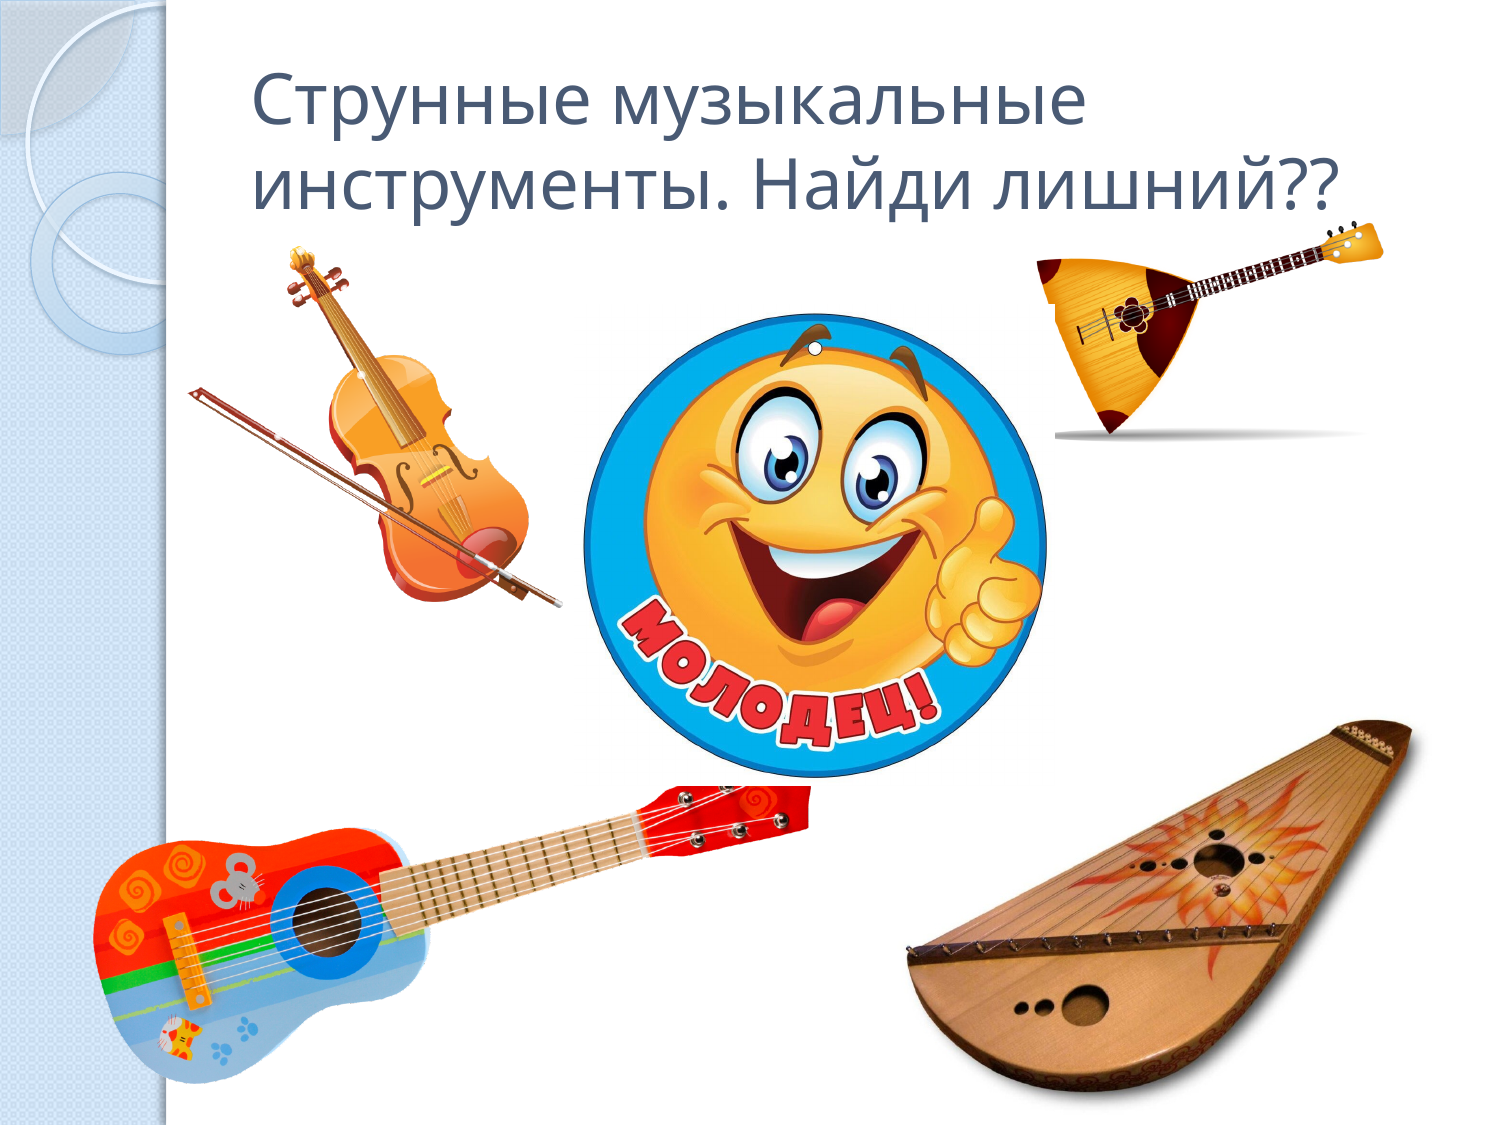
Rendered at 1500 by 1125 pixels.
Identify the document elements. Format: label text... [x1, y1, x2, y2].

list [187, 245, 563, 609]
picture [93, 210, 1445, 1125]
title Струнные музыкальные инструменты. Найди лишний?? [235, 45, 1466, 233]
